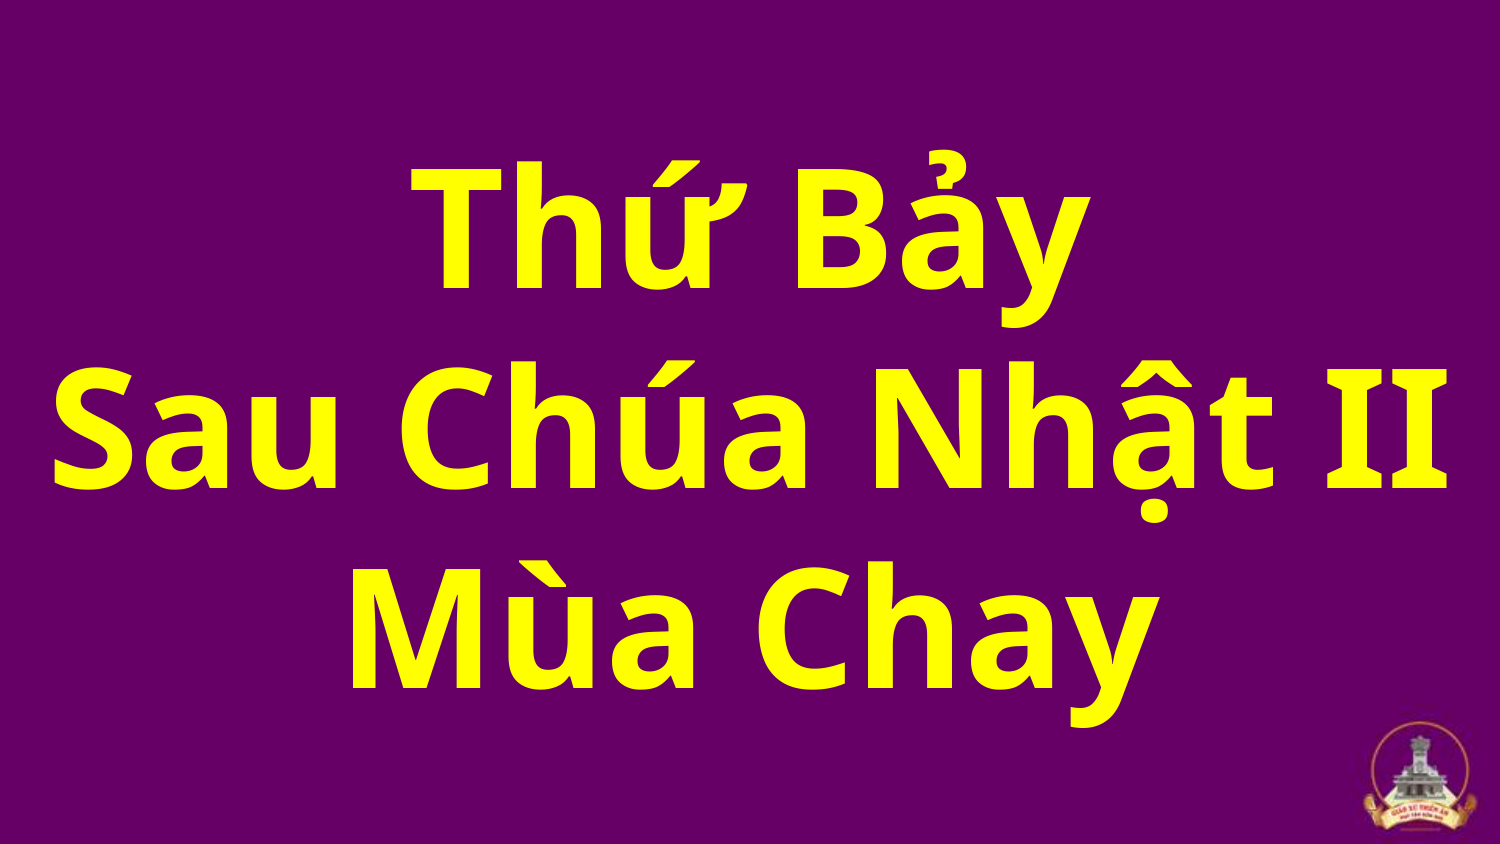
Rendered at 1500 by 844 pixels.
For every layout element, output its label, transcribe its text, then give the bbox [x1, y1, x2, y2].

title Thứ Bảy Sau Chúa Nhật II Mùa Chay [0, 0, 1500, 844]
